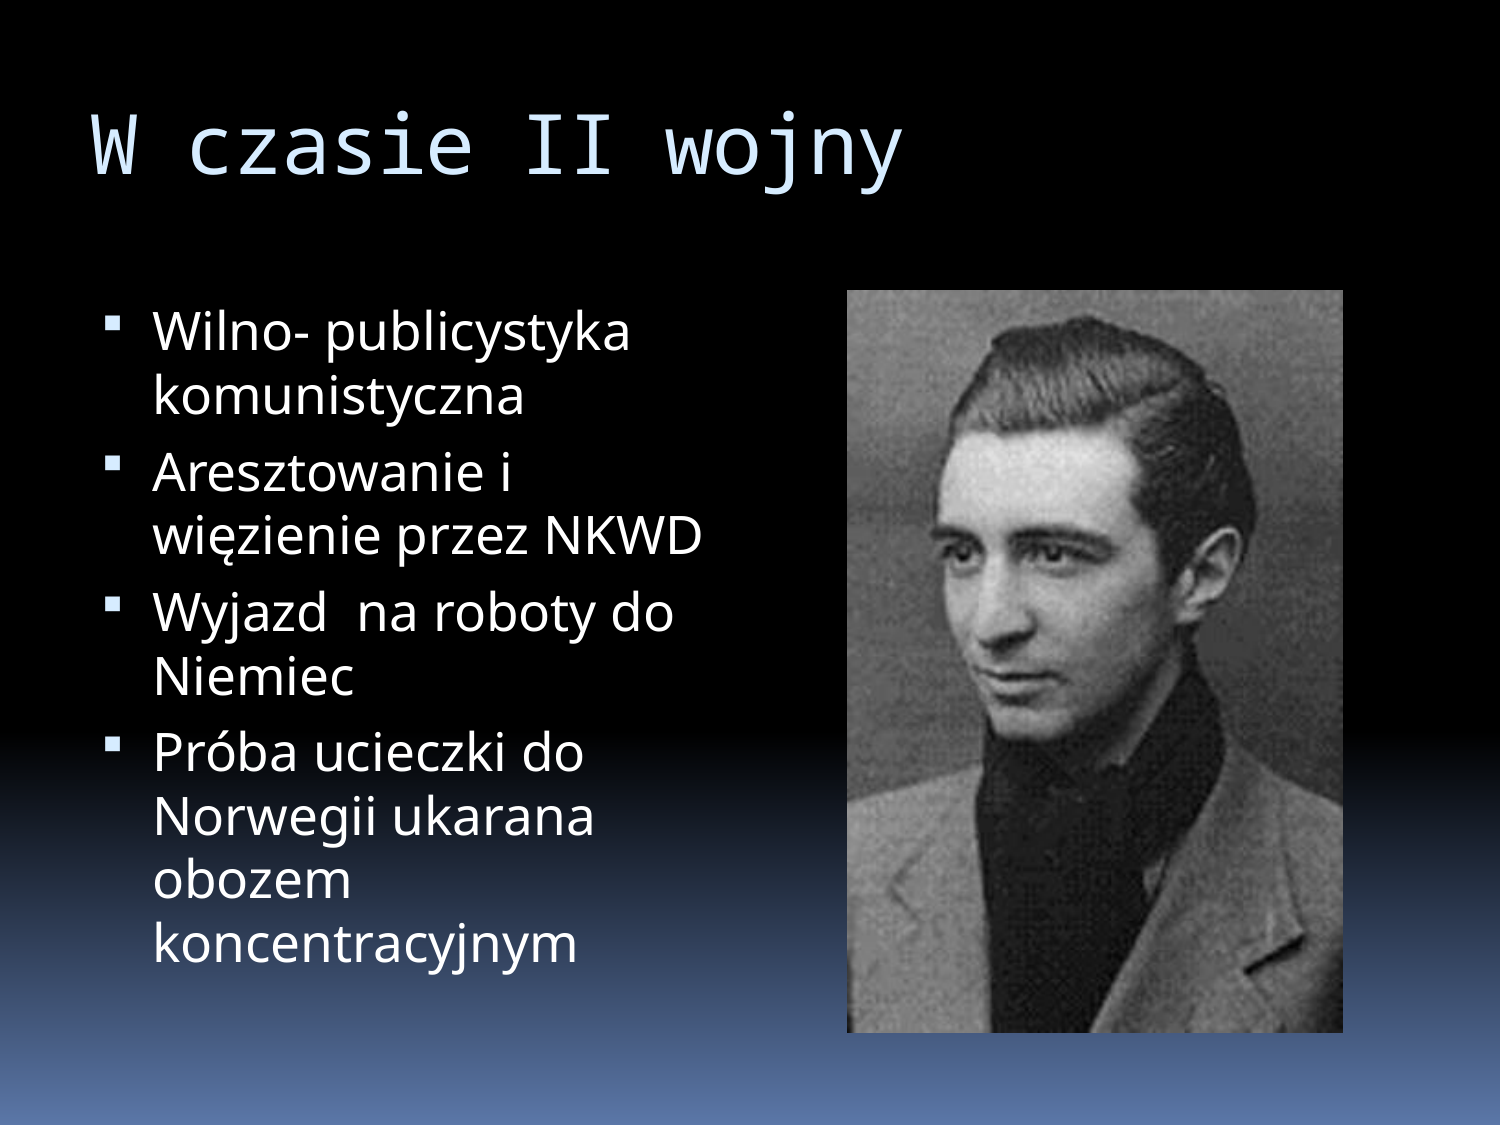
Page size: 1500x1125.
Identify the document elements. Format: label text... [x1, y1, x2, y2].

title W czasie II wojny [75, 83, 1425, 234]
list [847, 289, 1343, 1034]
list Wilno- publicystyka komunistyczna Aresztowanie i więzienie przez NKWD Wyjazd na roboty do Niemiec Próba ucieczki do Norwegii ukarana obozem koncentracyjnym [76, 290, 739, 1033]
